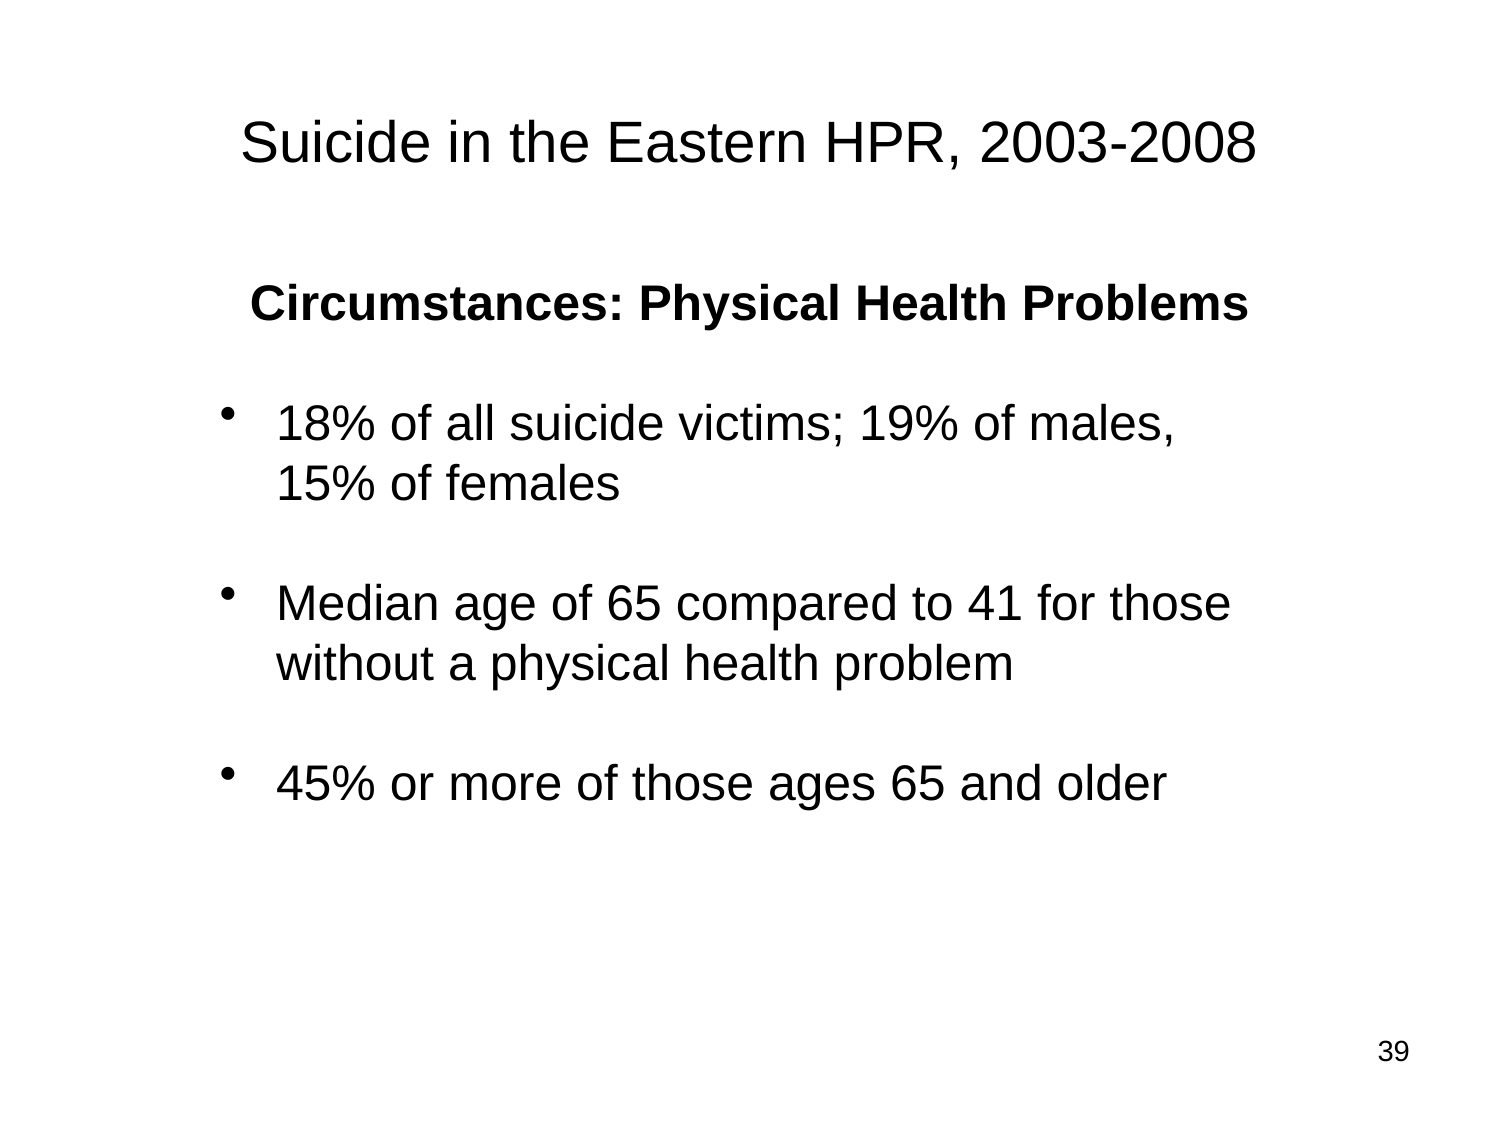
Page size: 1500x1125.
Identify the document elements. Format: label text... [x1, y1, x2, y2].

list Circumstances: Physical Health Problems 18% of all suicide victims; 19% of males, 15% of females Median age of 65 compared to 41 for those without a physical health problem 45% or more of those ages 65 and older [204, 262, 1296, 1063]
slide_number 39 [1074, 1024, 1426, 1103]
title Suicide in the Eastern HPR, 2003-2008 [74, 44, 1426, 233]
